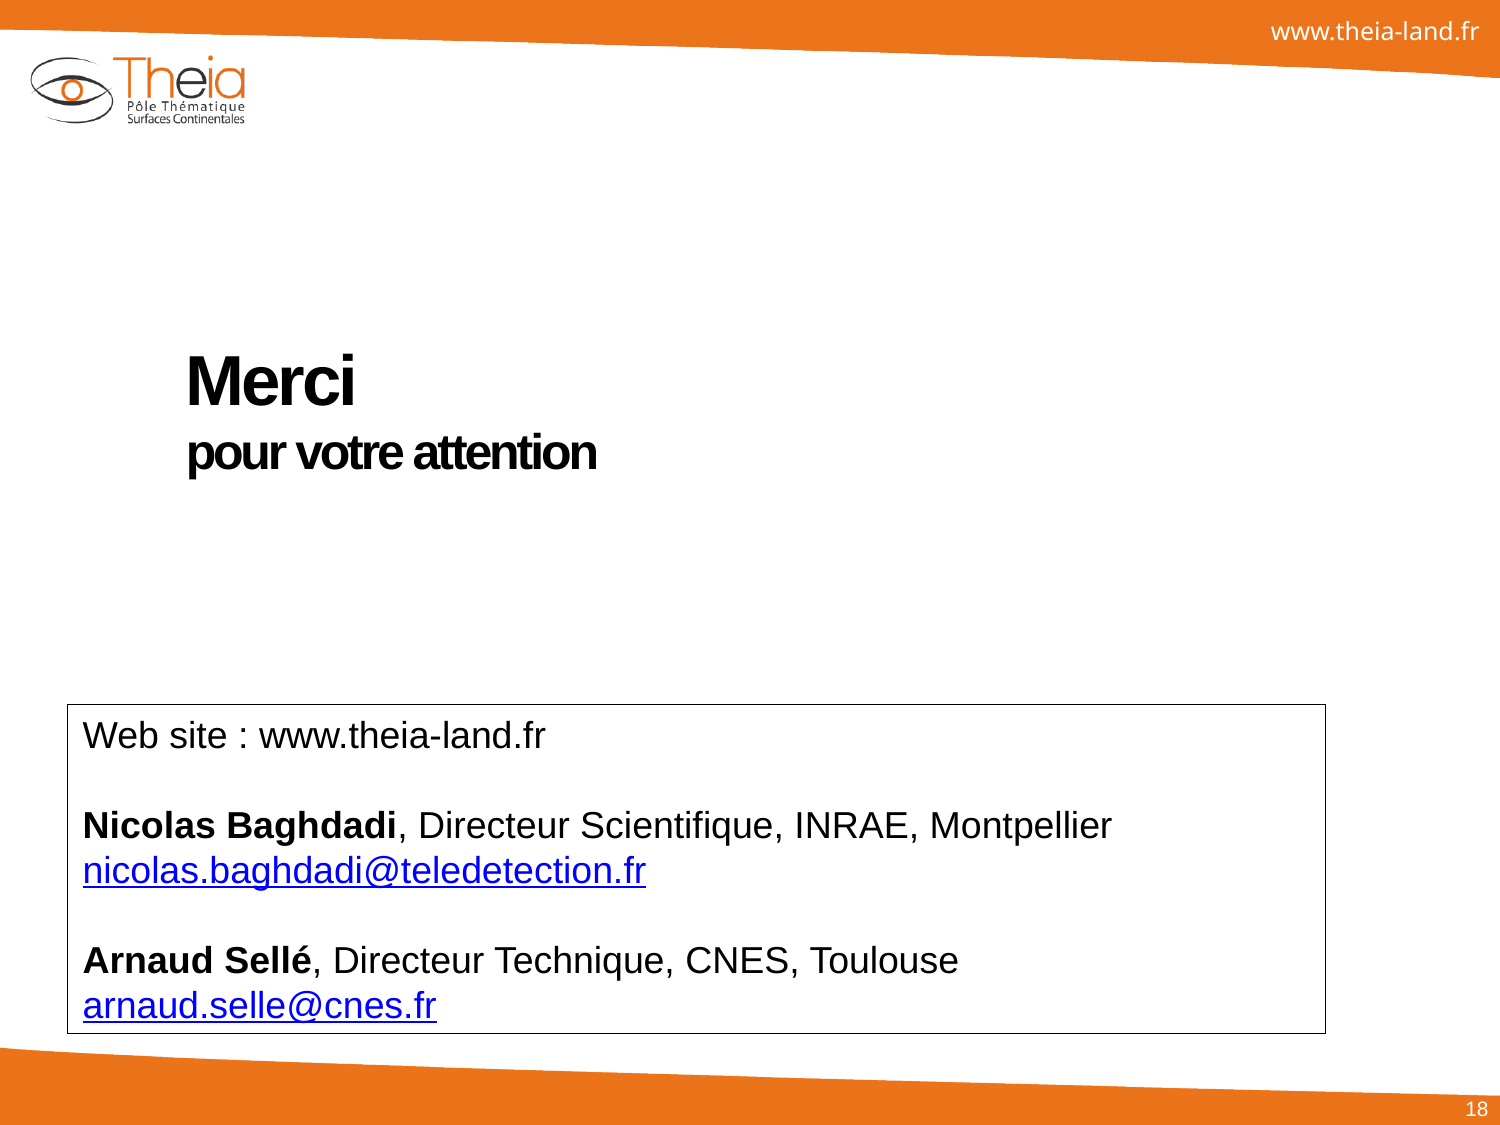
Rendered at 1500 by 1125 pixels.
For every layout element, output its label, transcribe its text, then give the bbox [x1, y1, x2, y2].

text_box Merci pour votre attention [171, 327, 1223, 487]
text_box Web site : www.theia-land.fr Nicolas Baghdadi, Directeur Scientifique, INRAE, Montpellier nicolas.baghdadi@teledetection.fr Arnaud Sellé, Directeur Technique, CNES, Toulouse arnaud.selle@cnes.fr [67, 704, 1326, 1034]
picture [0, 1048, 1500, 1125]
slide_number 18 [1246, 1086, 1500, 1125]
picture [0, 0, 1500, 126]
